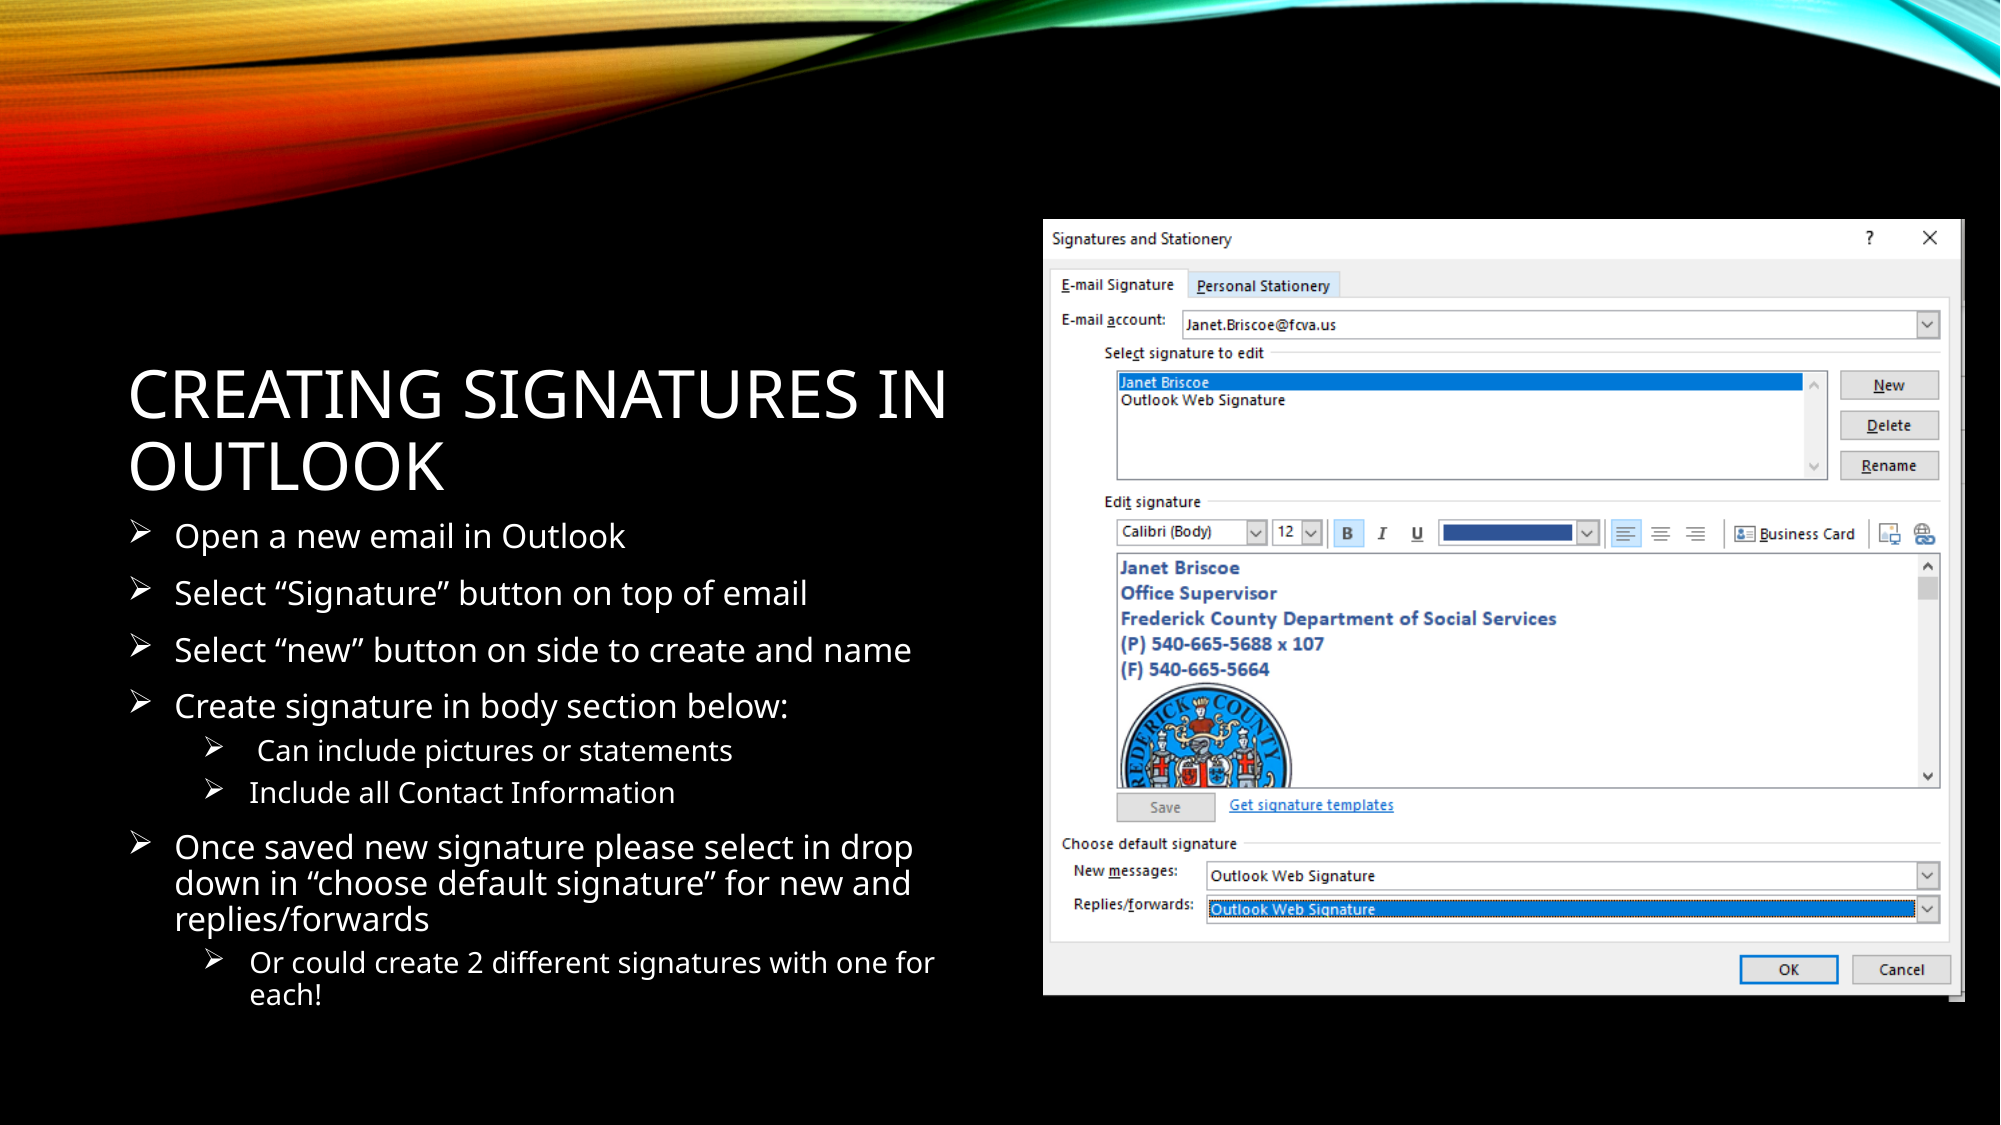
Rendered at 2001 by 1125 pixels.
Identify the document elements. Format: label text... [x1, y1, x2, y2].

title Creating Signatures in Outlook [112, 249, 1042, 513]
picture [0, 0, 2000, 1002]
list Open a new email in Outlook Select “Signature” button on top of email Select “new” button on side to create and name Create signature in body section below: Can include pictures or statements Include all Contact Information Once saved new signature please select in drop down in “choose default signature” for new and replies/forwards Or could create 2 different signatures with one for each! [112, 512, 1000, 1021]
